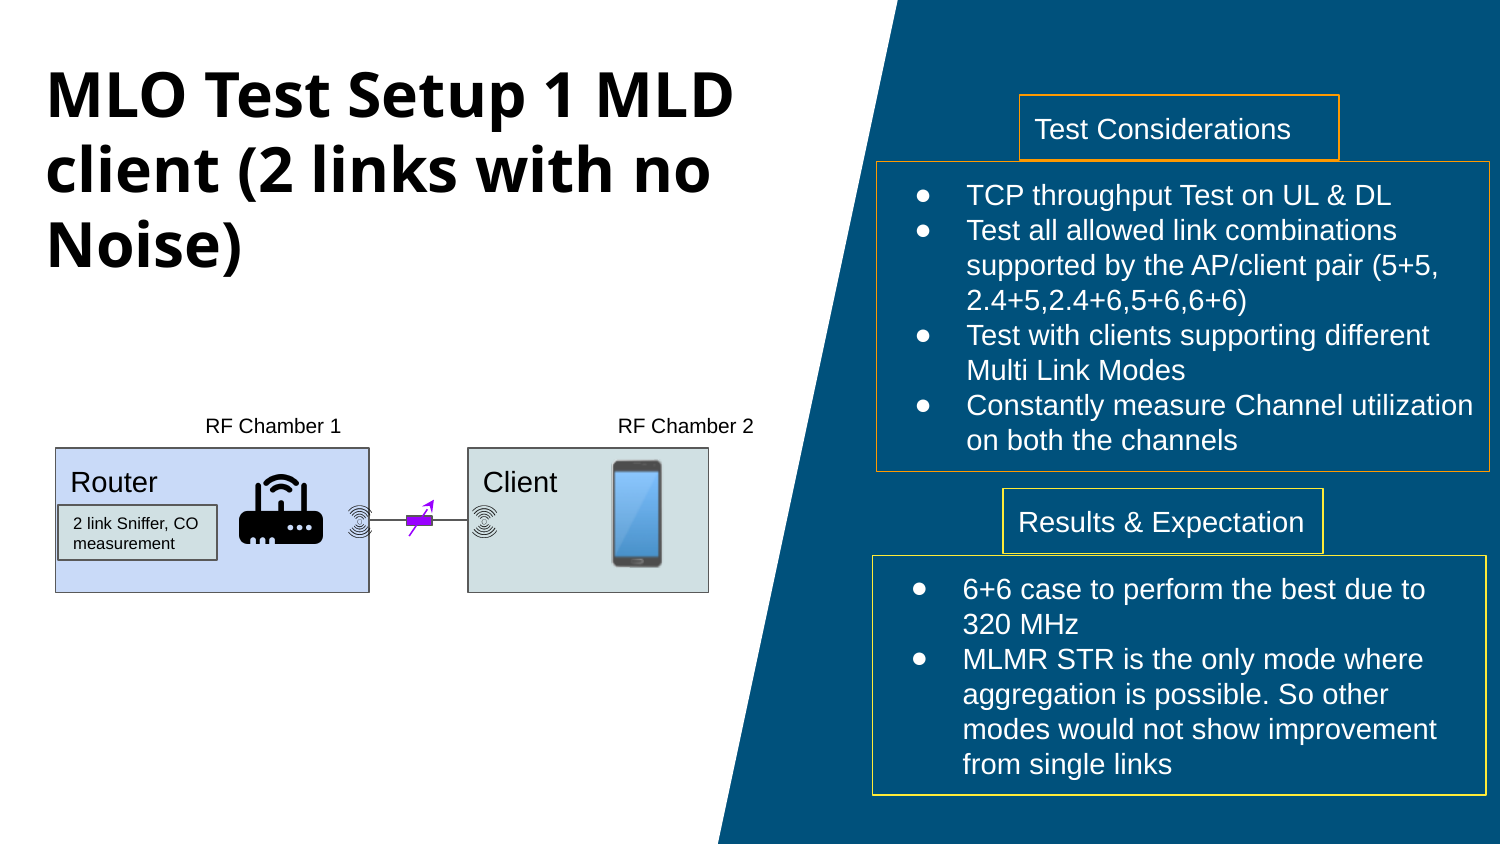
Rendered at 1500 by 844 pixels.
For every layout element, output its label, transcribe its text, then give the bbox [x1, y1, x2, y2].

text_box Router [55, 447, 369, 593]
text_box Client [468, 447, 709, 593]
picture [603, 449, 671, 583]
picture [343, 506, 377, 538]
title MLO Test Setup 1 MLD client (2 links with no Noise) [30, 40, 889, 295]
text_box RF Chamber 1 [190, 400, 367, 451]
text_box 2 link Sniffer, CO measurement [58, 504, 217, 561]
picture [467, 506, 501, 538]
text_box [408, 499, 435, 537]
text_box [0, 0, 898, 844]
text_box TCP throughput Test on UL & DL Test all allowed link combinations supported by the AP/client pair (5+5, 2.4+5,2.4+6,5+6,6+6) Test with clients supporting different Multi Link Modes Constantly measure Channel utilization on both the channels [876, 161, 1490, 472]
text_box RF Chamber 2 [602, 400, 779, 451]
text_box Test Considerations [1019, 94, 1340, 160]
text_box 6+6 case to perform the best due to 320 MHz MLMR STR is the only mode where aggregation is possible. So other modes would not show improvement from single links [872, 555, 1486, 796]
text_box Results & Expectation [1003, 488, 1324, 554]
picture [239, 474, 323, 544]
